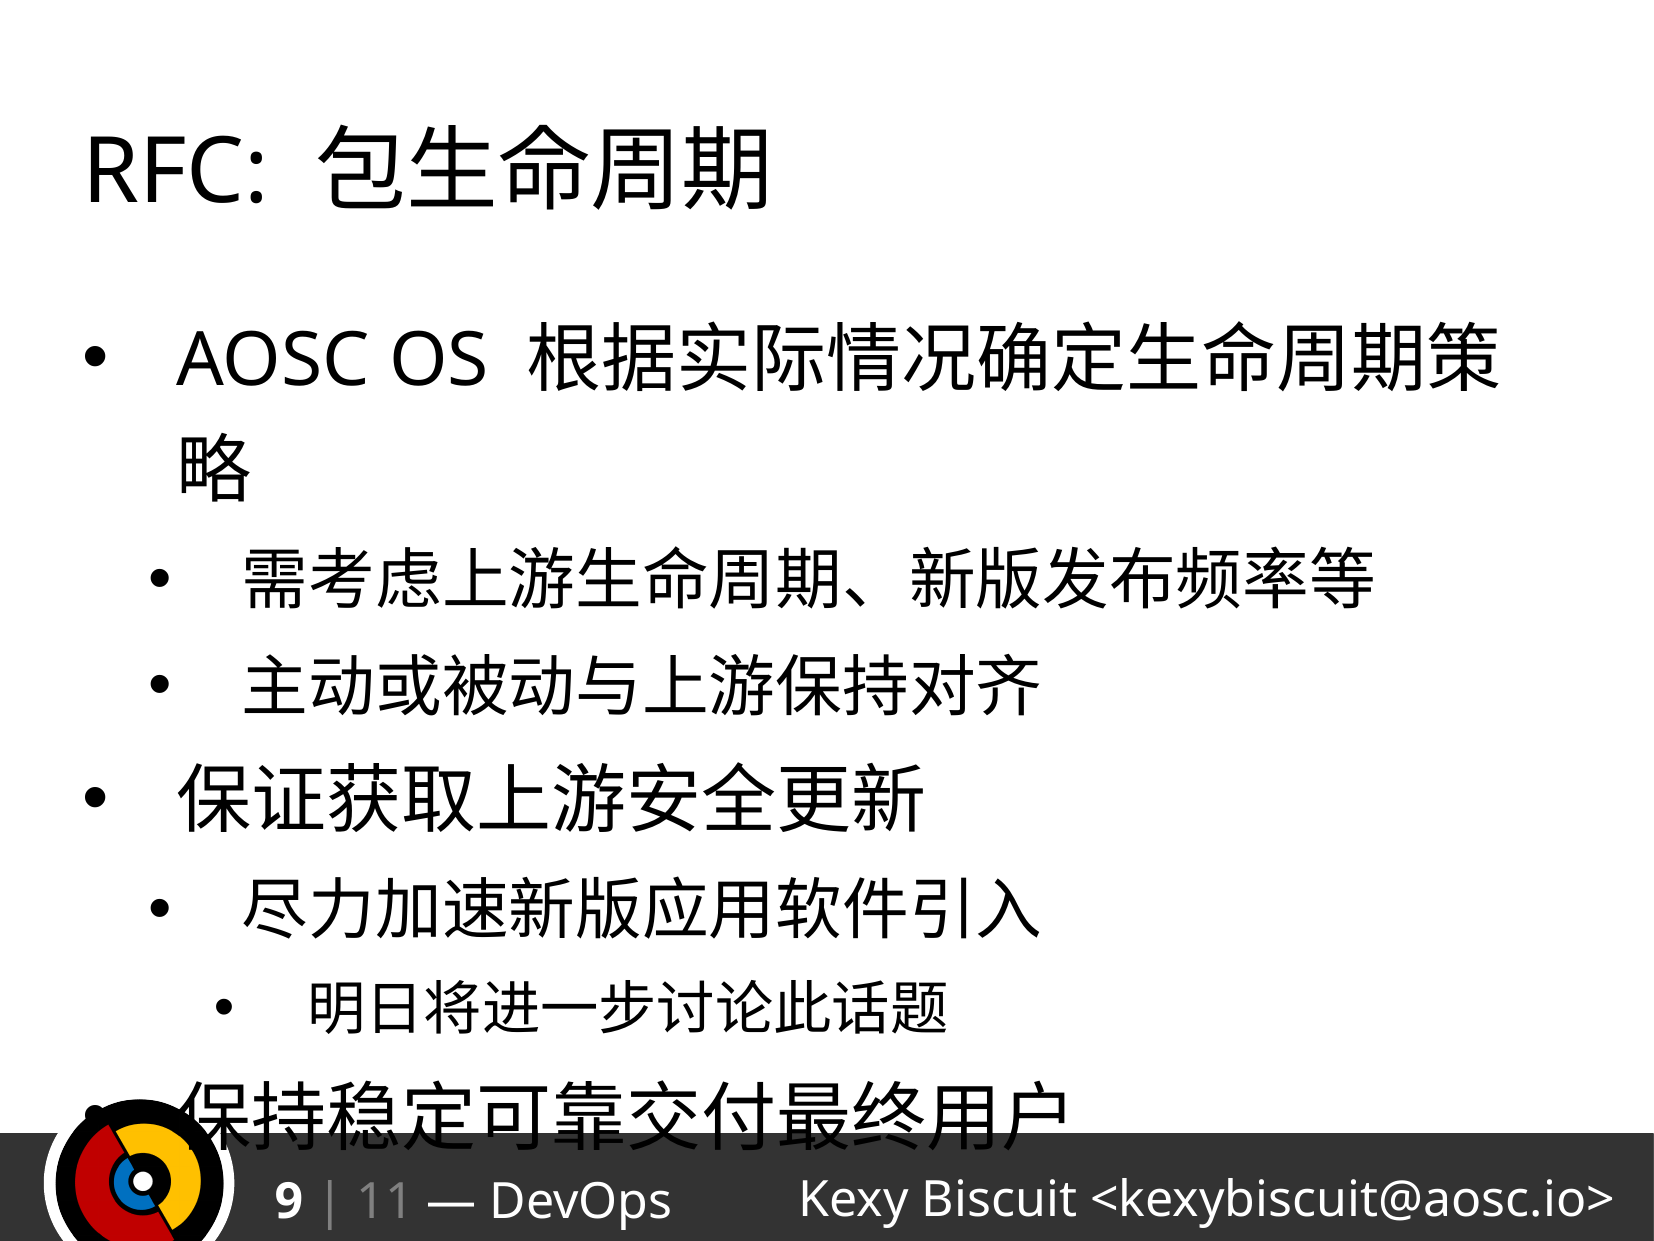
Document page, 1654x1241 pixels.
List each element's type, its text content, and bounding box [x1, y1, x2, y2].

list AOSC OS 根据实际情况确定生命周期策略 需考虑上游生命周期、新版发布频率等 主动或被动与上游保持对齐 保证获取上游安全更新 尽力加速新版应用软件引入 明日将进一步讨论此话题 保持稳定可靠交付最终用户 [82, 290, 1571, 1010]
title RFC: 包生命周期 [82, 49, 1571, 257]
picture [19, 1063, 260, 1241]
